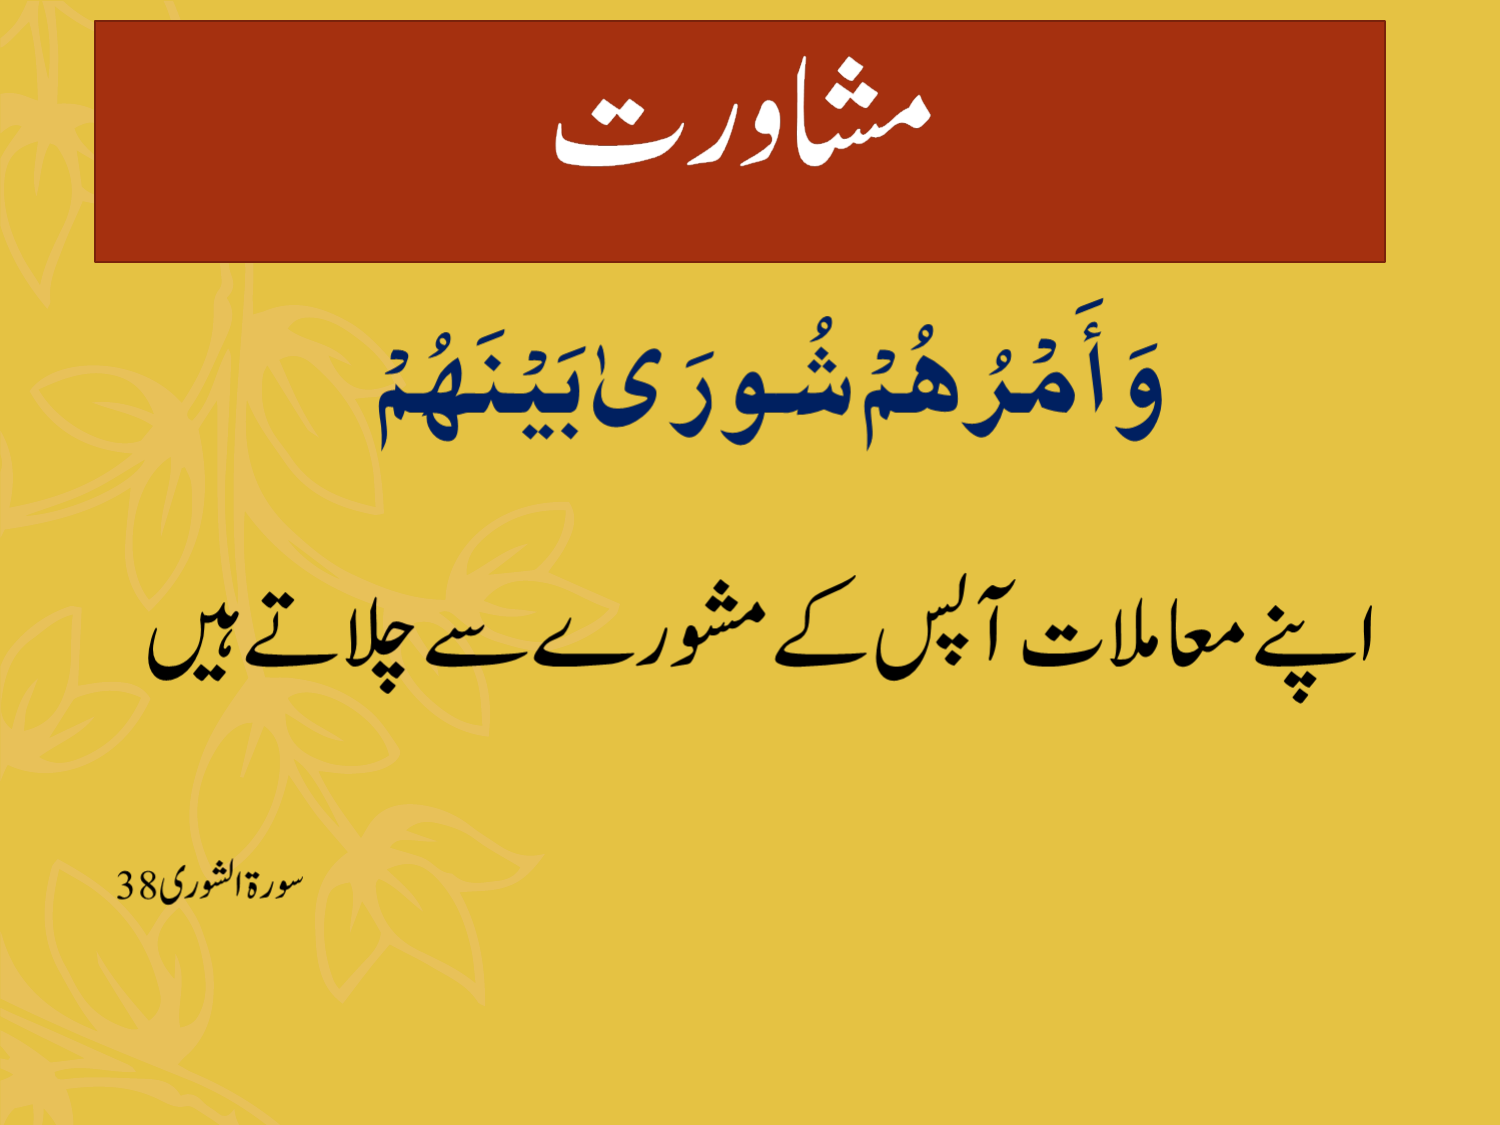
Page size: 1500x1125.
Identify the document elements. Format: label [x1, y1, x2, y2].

text_box [94, 20, 433, 263]
picture [75, 0, 1448, 770]
text_box [1047, 20, 1386, 263]
picture [84, 839, 335, 945]
